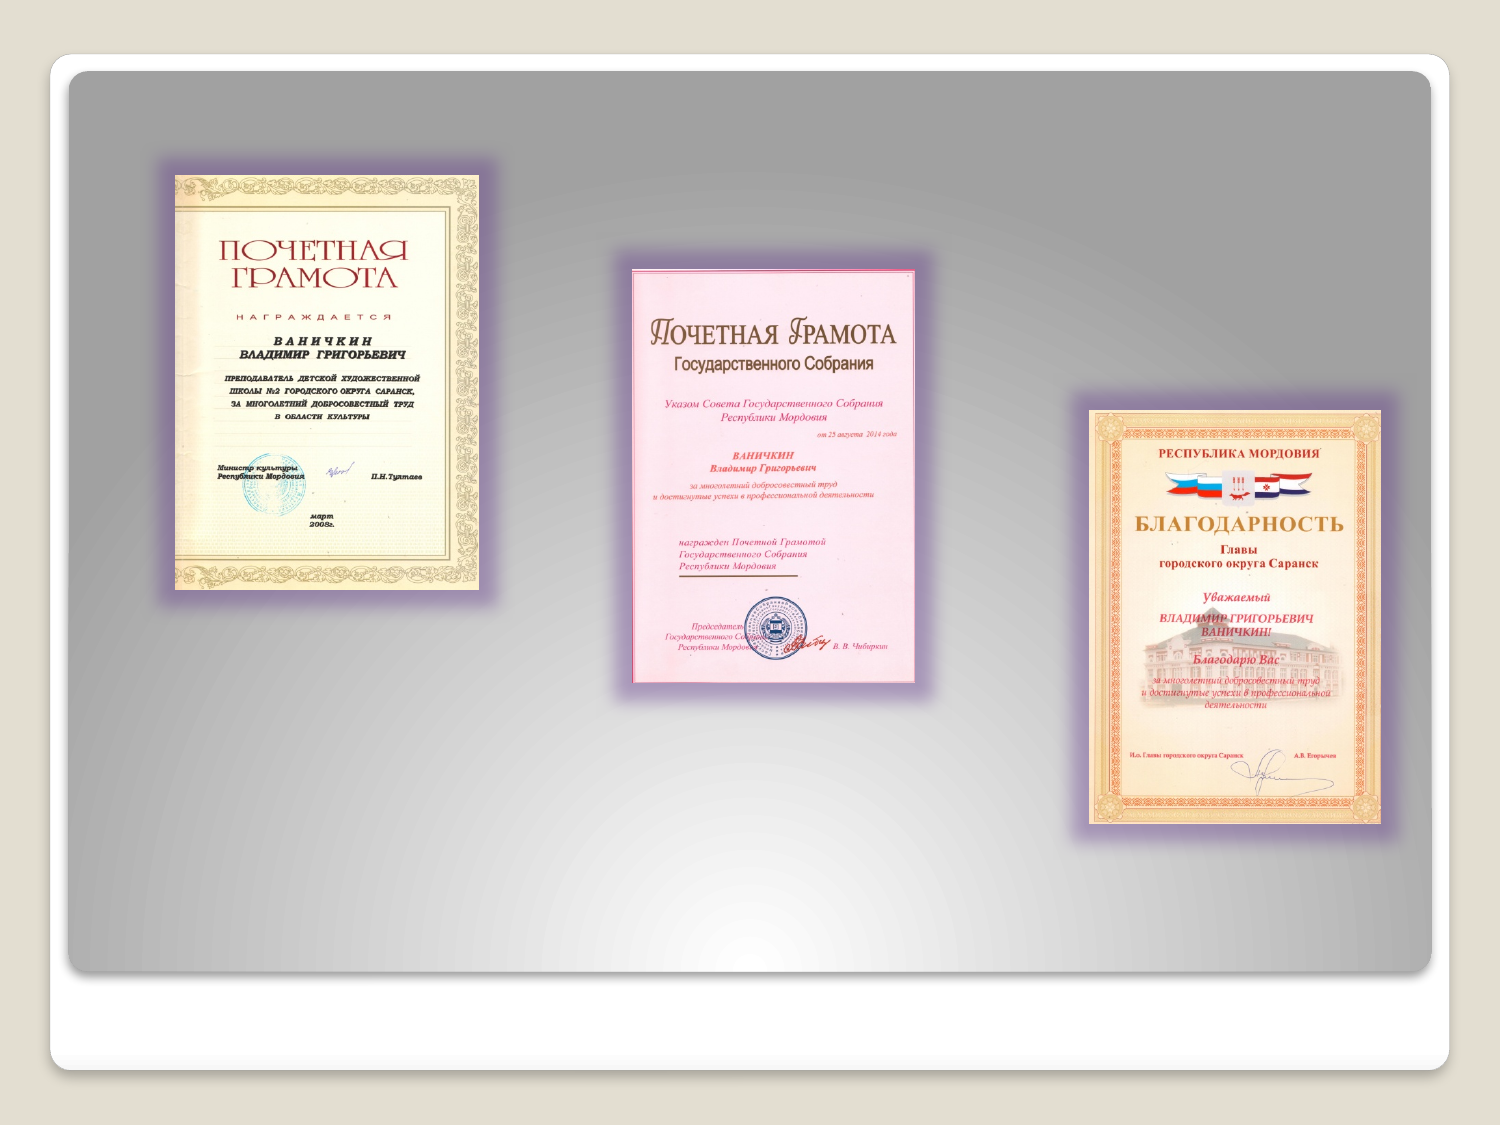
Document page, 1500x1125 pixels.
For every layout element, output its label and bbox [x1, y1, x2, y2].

picture [632, 269, 916, 684]
picture [175, 175, 480, 590]
picture [1089, 409, 1381, 824]
